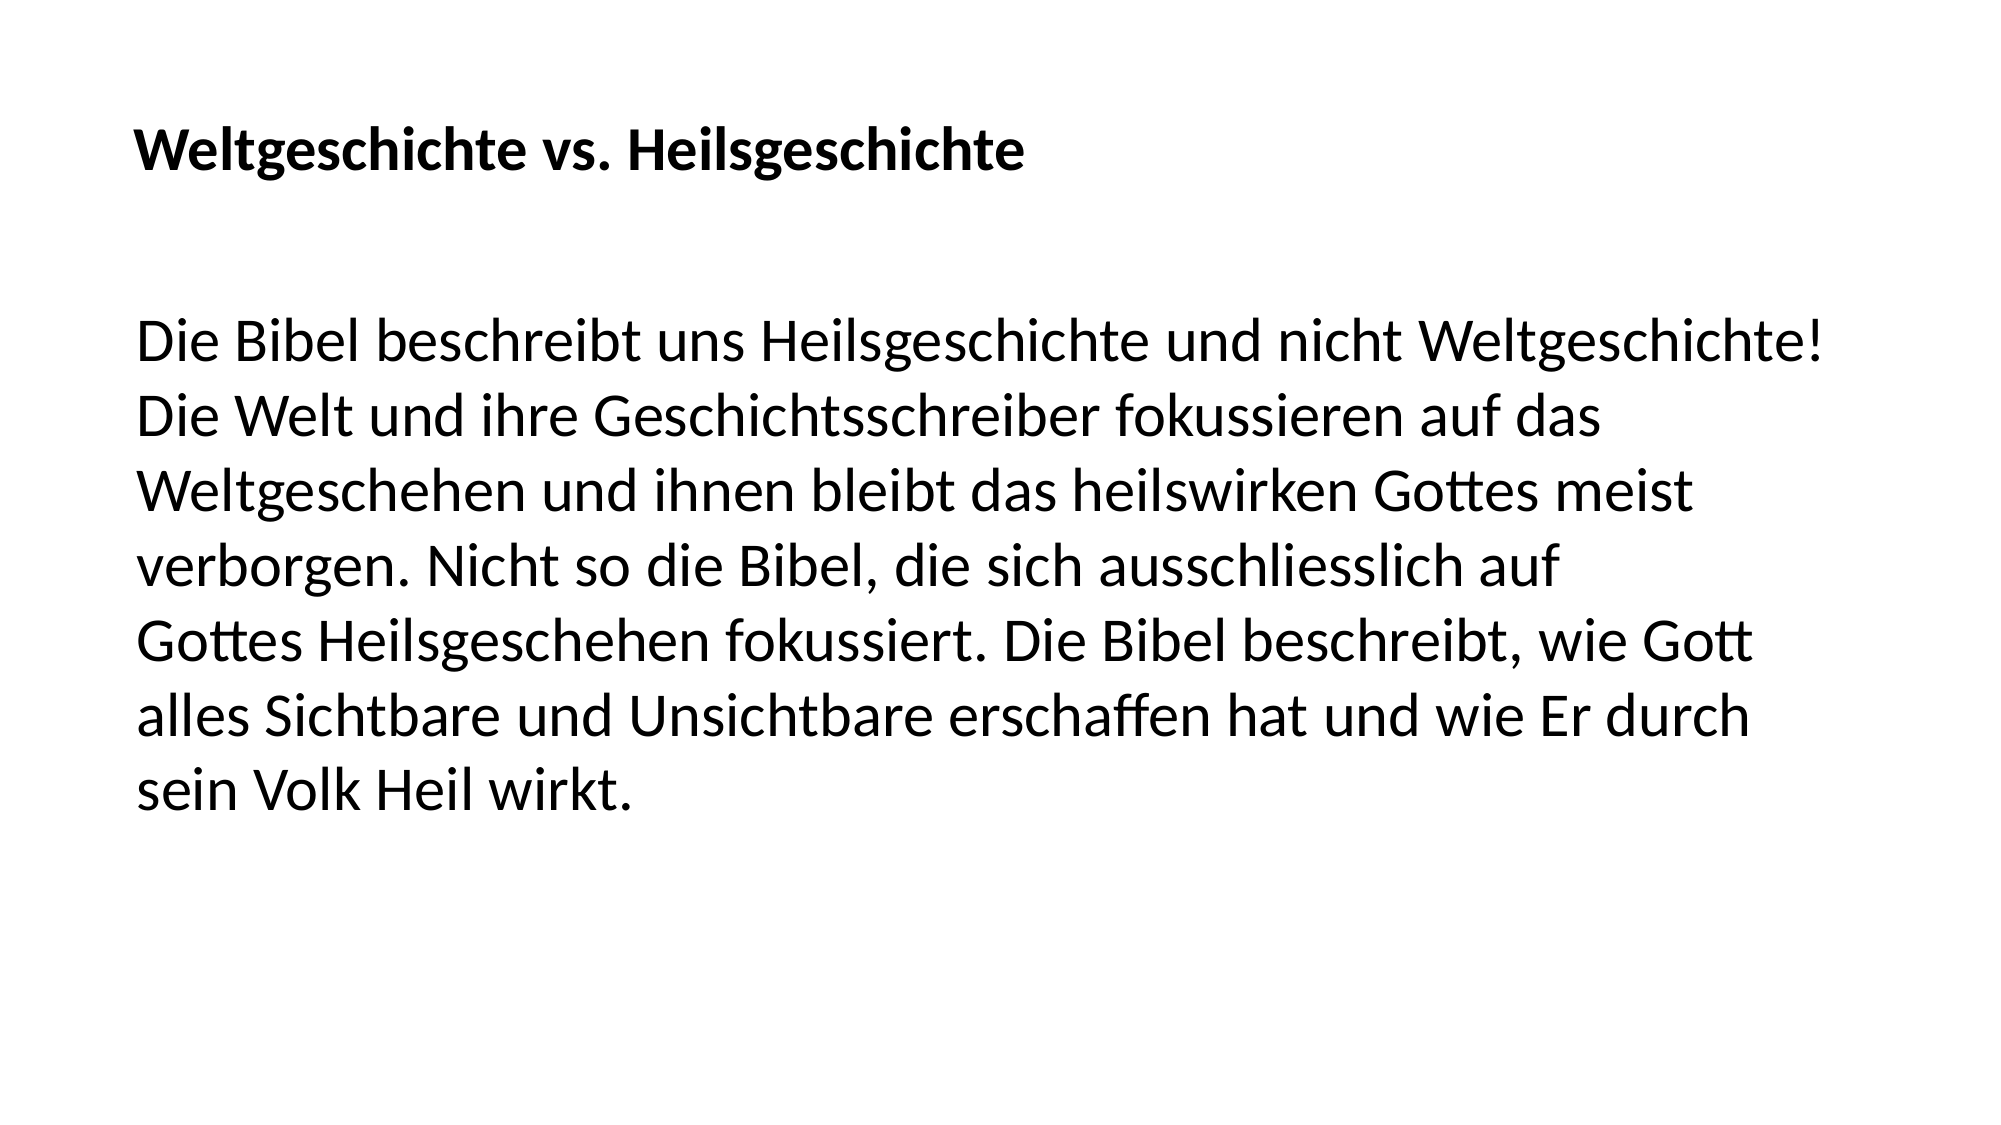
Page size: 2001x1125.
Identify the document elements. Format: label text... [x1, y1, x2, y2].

text_box Die Bibel beschreibt uns Heilsgeschichte und nicht Weltgeschichte! Die Welt und ihre Geschichtsschreiber fokussieren auf das Weltgeschehen und ihnen bleibt das heilswirken Gottes meist verborgen. Nicht so die Bibel, die sich ausschliesslich auf Gottes Heilsgeschehen fokussiert. Die Bibel beschreibt, wie Gott alles Sichtbare und Unsichtbare erschaffen hat und wie Er durch sein Volk Heil wirkt. [121, 291, 1857, 831]
text_box Weltgeschichte vs. Heilsgeschichte [118, 100, 1043, 191]
